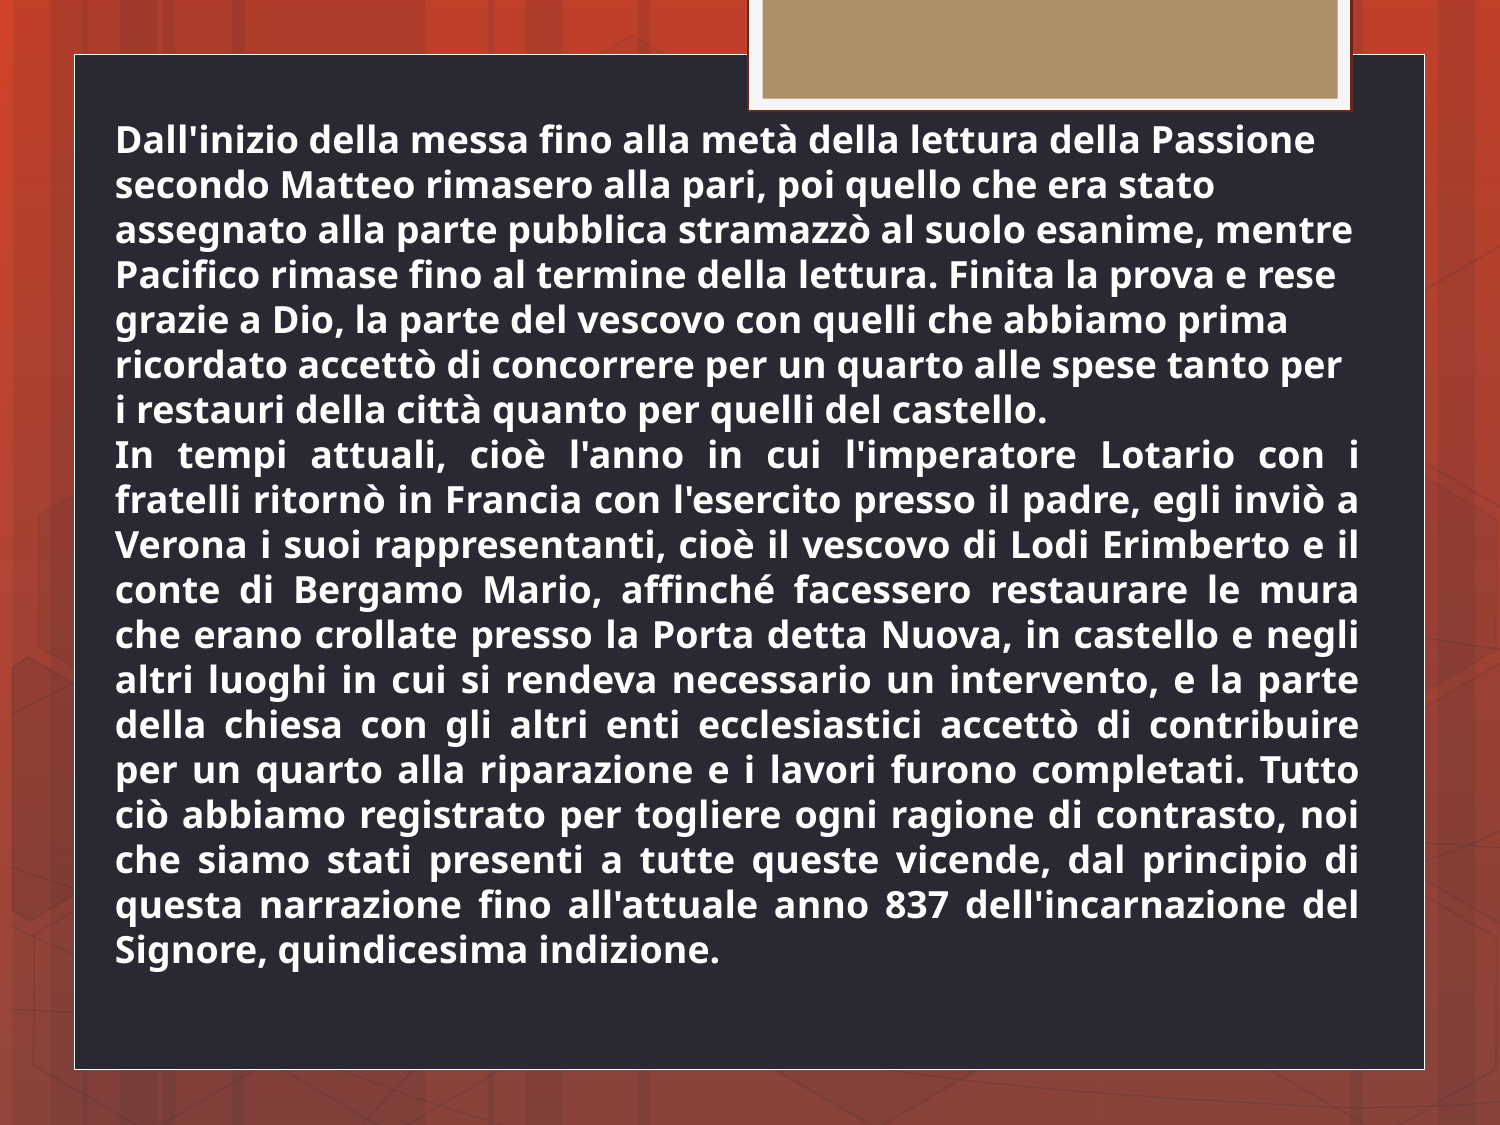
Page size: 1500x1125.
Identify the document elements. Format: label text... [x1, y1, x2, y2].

text_box Dall'inizio della messa fino alla metà della lettura della Passione secondo Matteo rimasero alla pari, poi quello che era stato assegnato alla parte pubblica stramazzò al suolo esanime, mentre Pacifico rimase fino al termine della lettura. Finita la prova e rese grazie a Dio, la parte del vescovo con quelli che abbiamo prima ricordato accettò di concorrere per un quarto alle spese tanto per i restauri della città quanto per quelli del castello. In tempi attuali, cioè l'anno in cui l'imperatore Lotario con i fratelli ritornò in Francia con l'esercito presso il padre, egli inviò a Verona i suoi rappresentanti, cioè il vescovo di Lodi Erimberto e il conte di Bergamo Mario, affinché facessero restaurare le mura che erano crollate presso la Porta detta Nuova, in castello e negli altri luoghi in cui si rendeva necessario un intervento, e la parte della chiesa con gli altri enti ecclesiastici accettò di contribuire per un quarto alla riparazione e i lavori furono completati. Tutto ciò abbiamo registrato per togliere ogni ragione di contrasto, noi che siamo stati presenti a tutte queste vicende, dal principio di questa narrazione fino all'attuale anno 837 dell'incarnazione del Signore, quindicesima indizione. [100, 63, 1376, 979]
